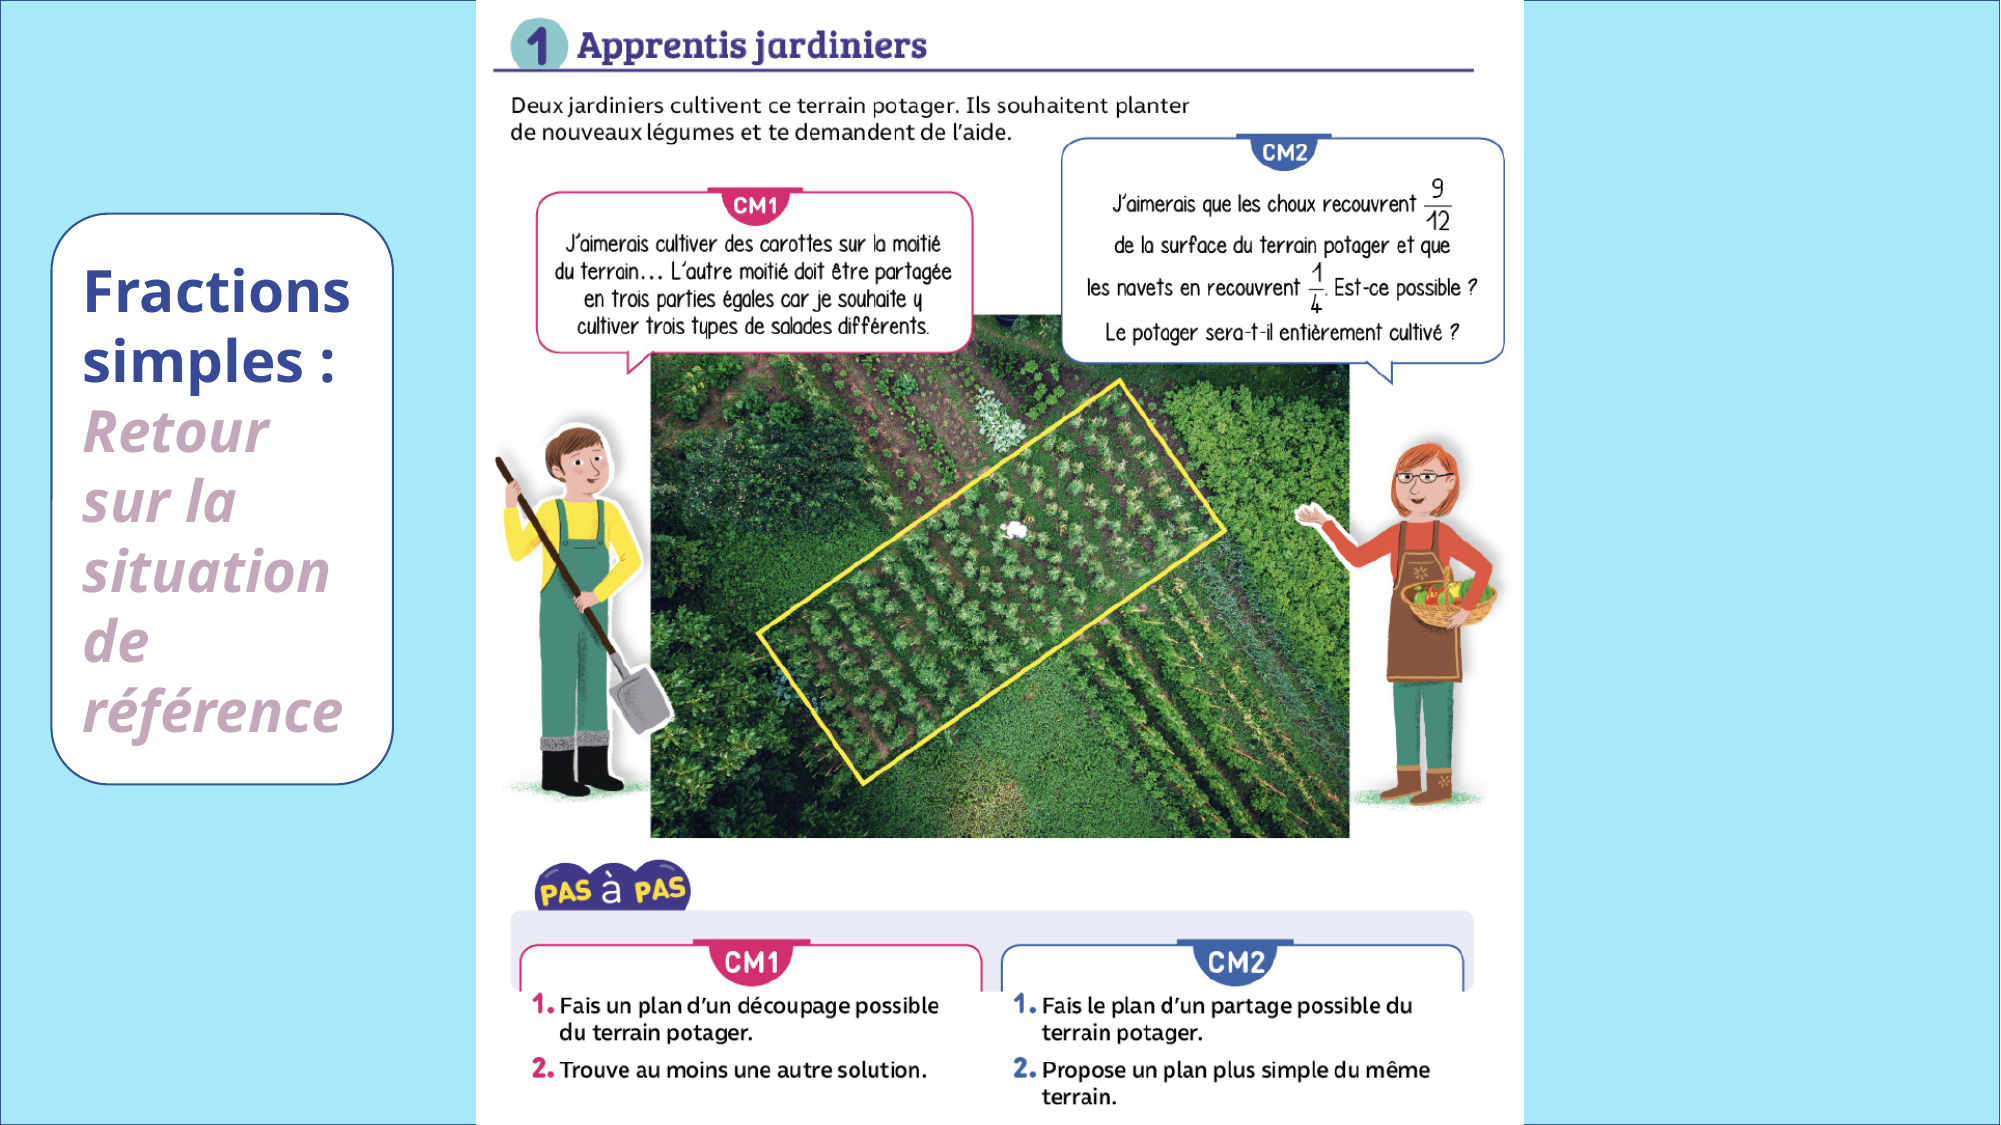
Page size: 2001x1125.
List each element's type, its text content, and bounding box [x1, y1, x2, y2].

text_box Fractions simples : Retour sur la situation de référence [50, 212, 394, 786]
text_box [0, 0, 476, 1125]
text_box [1524, 0, 2000, 1125]
picture [476, 0, 1524, 1125]
